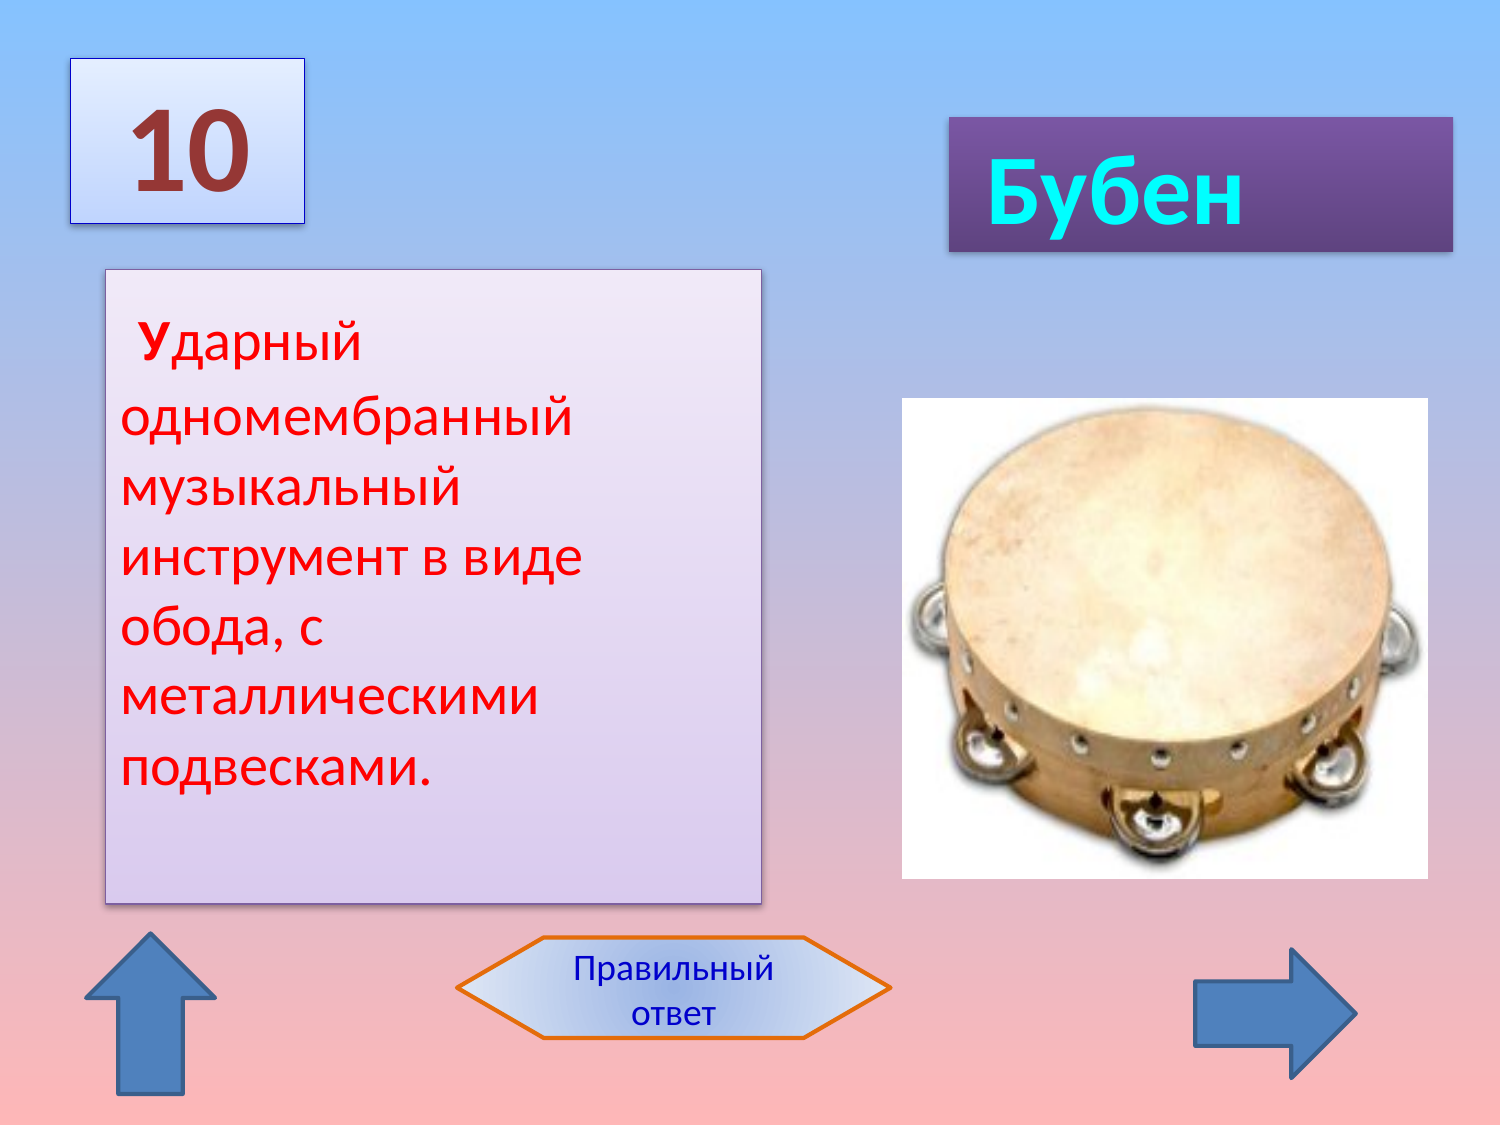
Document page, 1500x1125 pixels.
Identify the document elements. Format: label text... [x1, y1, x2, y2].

text_box [1193, 947, 1358, 1081]
picture [902, 398, 1428, 880]
text_box 10 [70, 58, 305, 224]
text_box Ударный одномембранный музыкальный инструмент в виде обода, с металлическими подвесками. [105, 269, 762, 905]
text_box Правильный ответ [454, 935, 893, 1041]
text_box Бубен [949, 117, 1454, 252]
text_box [84, 931, 217, 1097]
